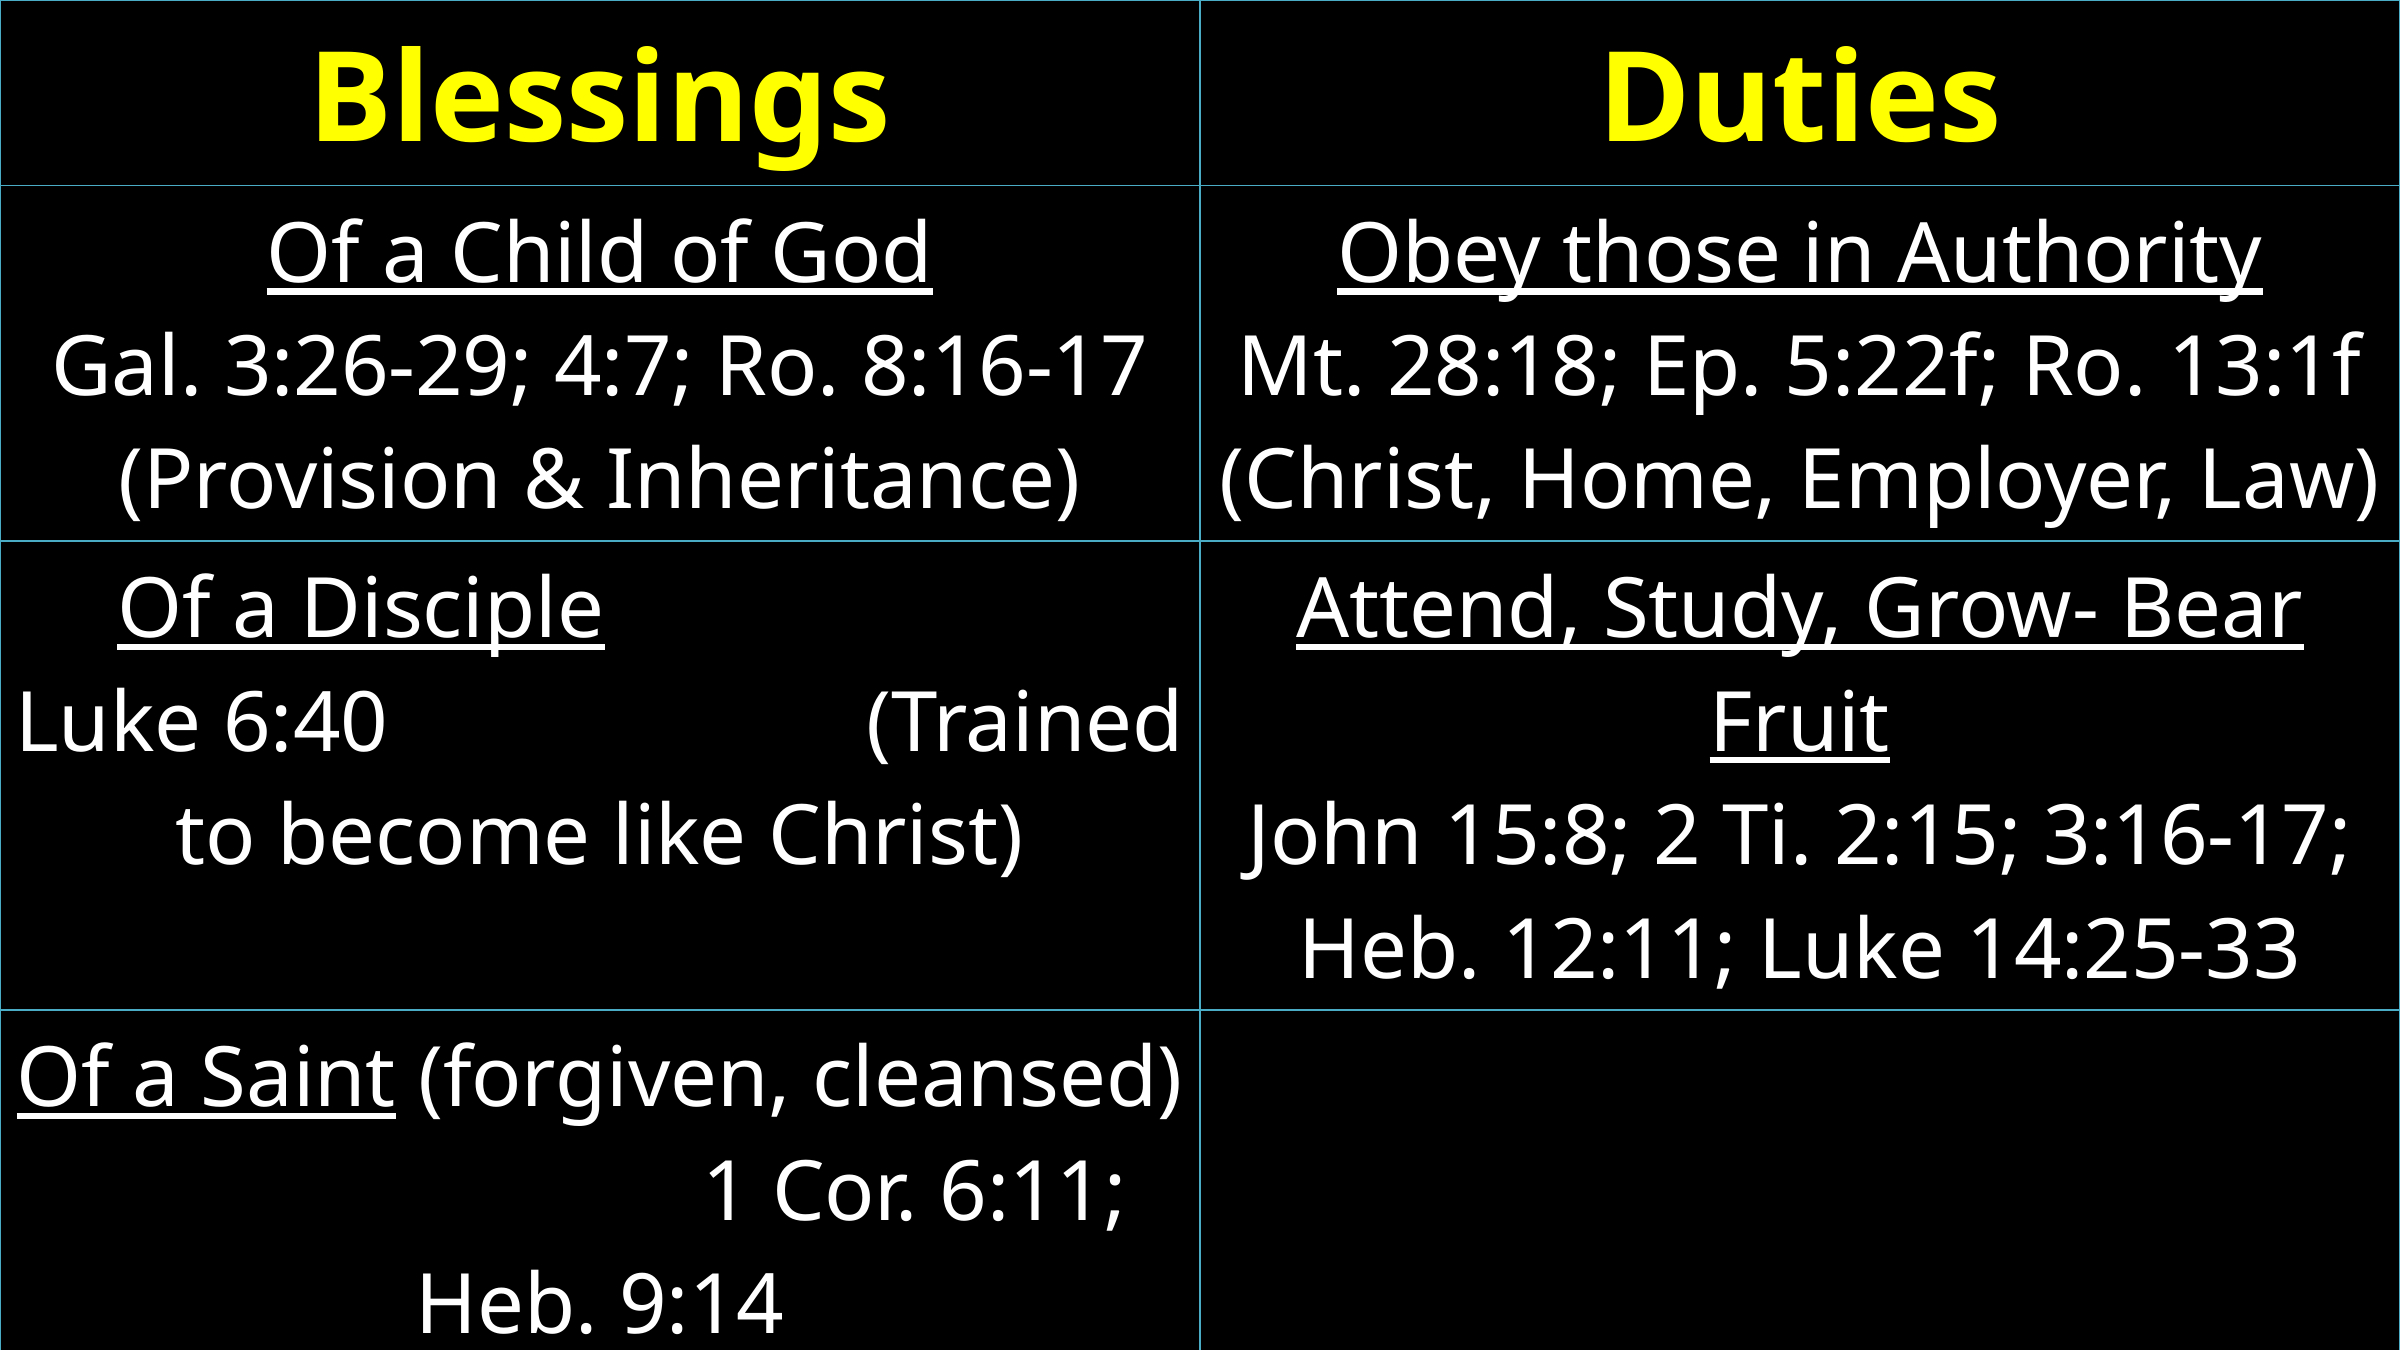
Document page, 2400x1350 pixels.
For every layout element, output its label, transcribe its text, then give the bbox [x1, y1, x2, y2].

table_cell Of a Child of God Gal. 3:26-29; 4:7; Ro. 8:16-17 (Provision & Inheritance) [1, 186, 1199, 540]
table_header Blessings [1, 1, 1199, 185]
table_cell Of a Disciple Luke 6:40 (Trained to become like Christ) [1, 542, 1199, 1009]
table_cell Attend, Study, Grow- Bear Fruit John 15:8; 2 Ti. 2:15; 3:16-17; Heb. 12:11; Luke 14:25-33 [1201, 542, 2399, 1009]
table_cell [1201, 1011, 2399, 1350]
table_cell Of a Saint (forgiven, cleansed) 1 Cor. 6:11; Heb. 9:14 [1, 1011, 1199, 1350]
table_header Duties [1201, 1, 2399, 185]
table_cell Obey those in Authority Mt. 28:18; Ep. 5:22f; Ro. 13:1f (Christ, Home, Employer, Law) [1201, 186, 2399, 540]
